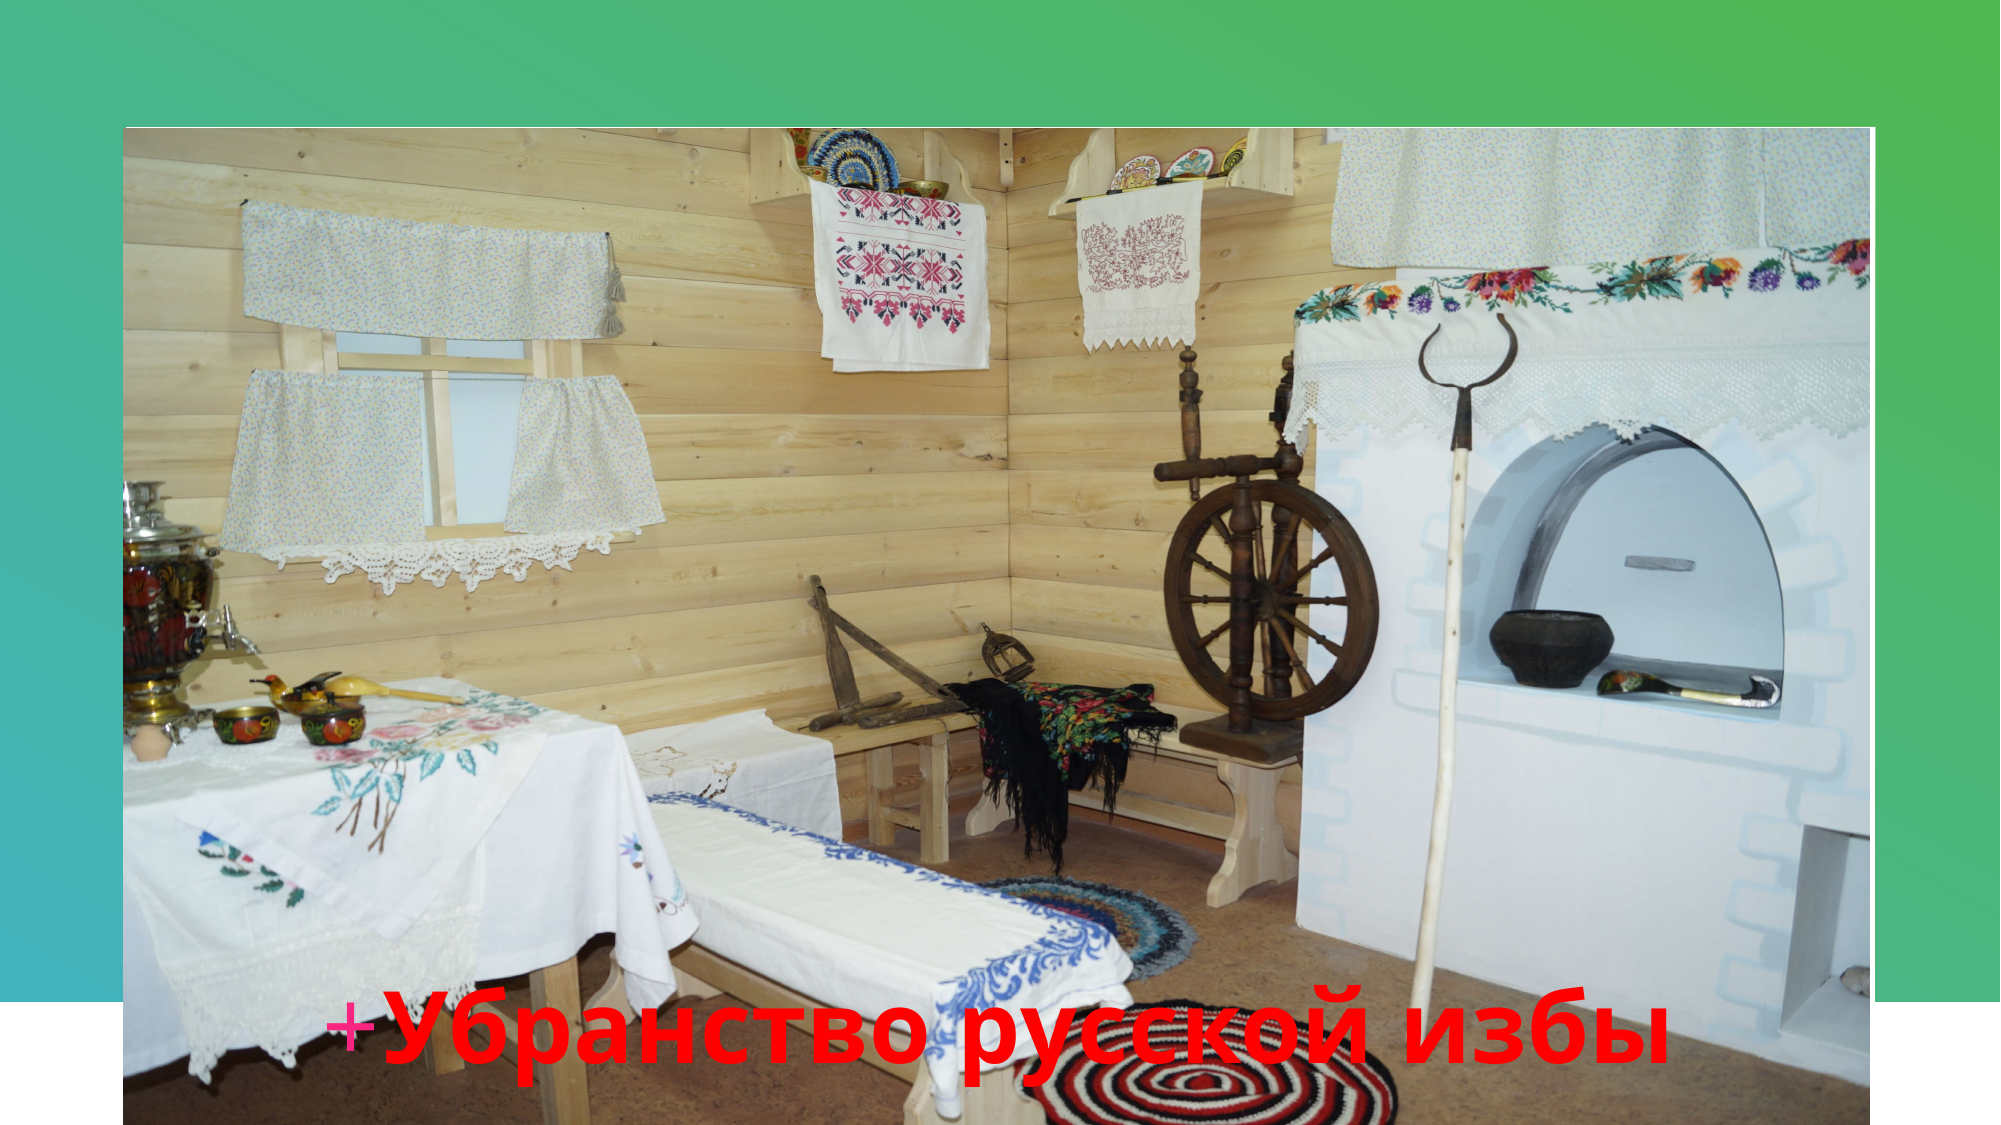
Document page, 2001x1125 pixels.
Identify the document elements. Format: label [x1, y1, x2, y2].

picture [123, 128, 1870, 1125]
